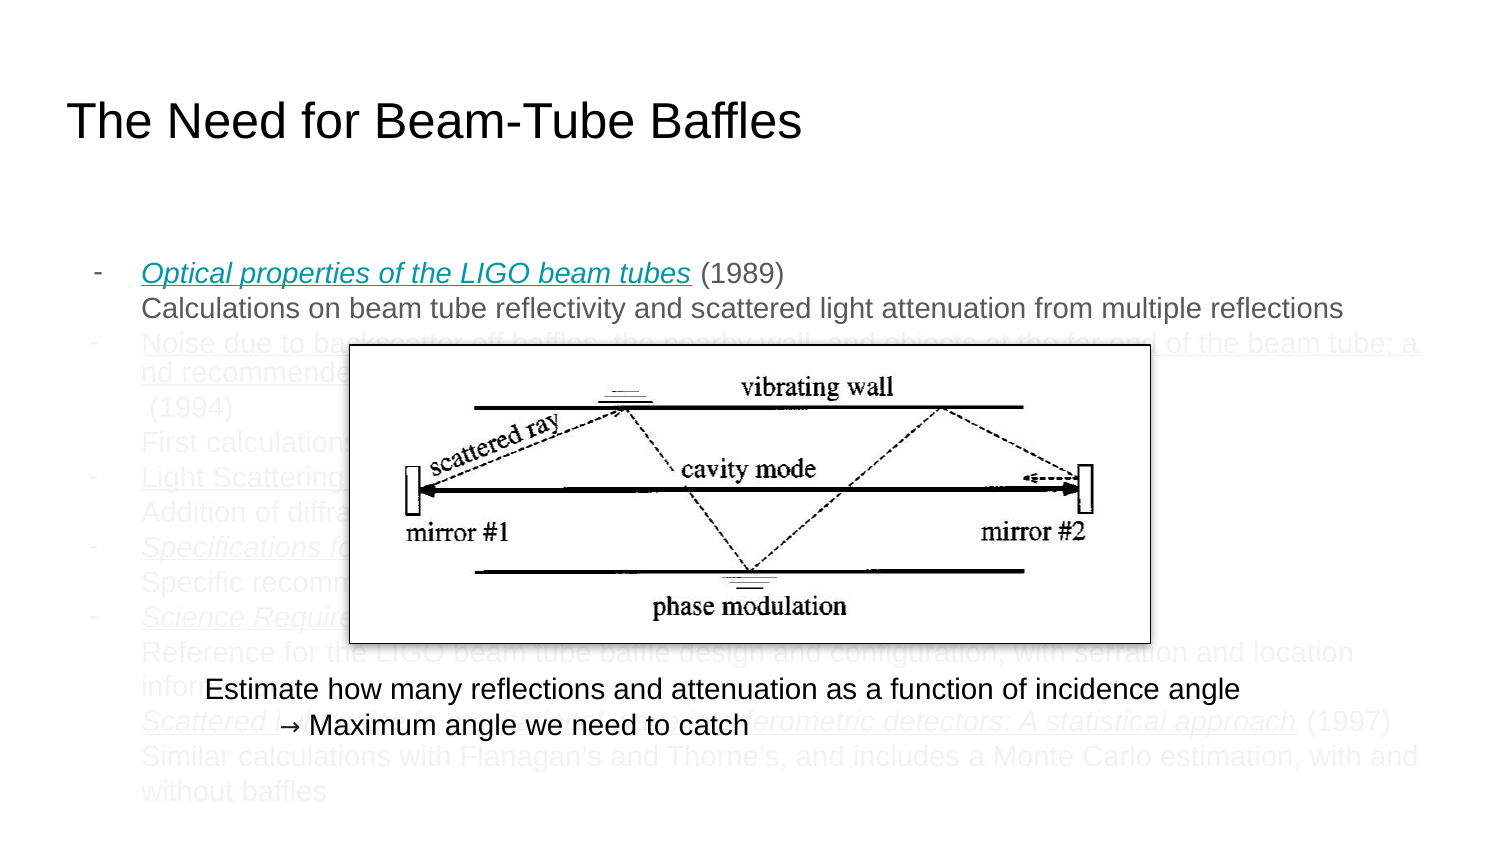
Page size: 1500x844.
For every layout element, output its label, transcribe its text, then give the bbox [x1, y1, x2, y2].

title The Need for Beam-Tube Baffles [51, 72, 1449, 167]
list Optical properties of the LIGO beam tubes (1989) Calculations on beam tube reflectivity and scattered light attenuation from multiple reflections Noise due to backscatter off baffles, the nearby wall, and objects at the far end of the beam tube; and recommended actions (1994) First calculations due to backscatter from baffles and other surfaces Light Scattering and baffle configuration for LIGO (1995) Addition of diffraction noise in the calculations Specifications for the Baffle Serrations in the LIGO Beam Tubes (1996) Specific recommendations on the size of serrations Science Requirements for the LIGO beam tube baffles (1996) Reference for the LIGO beam tube baffle design and configuration, with serration and location information Scattered light noise in gravitational wave interferometric detectors: A statistical approach (1997) Similar calculations with Flanagan’s and Thorne’s, and includes a Monte Carlo estimation, with and without baffles [51, 239, 1449, 800]
title Estimate how many reflections and attenuation as a function of incidence angle → Maximum angle we need to catch [189, 655, 1311, 750]
picture [349, 345, 1151, 644]
